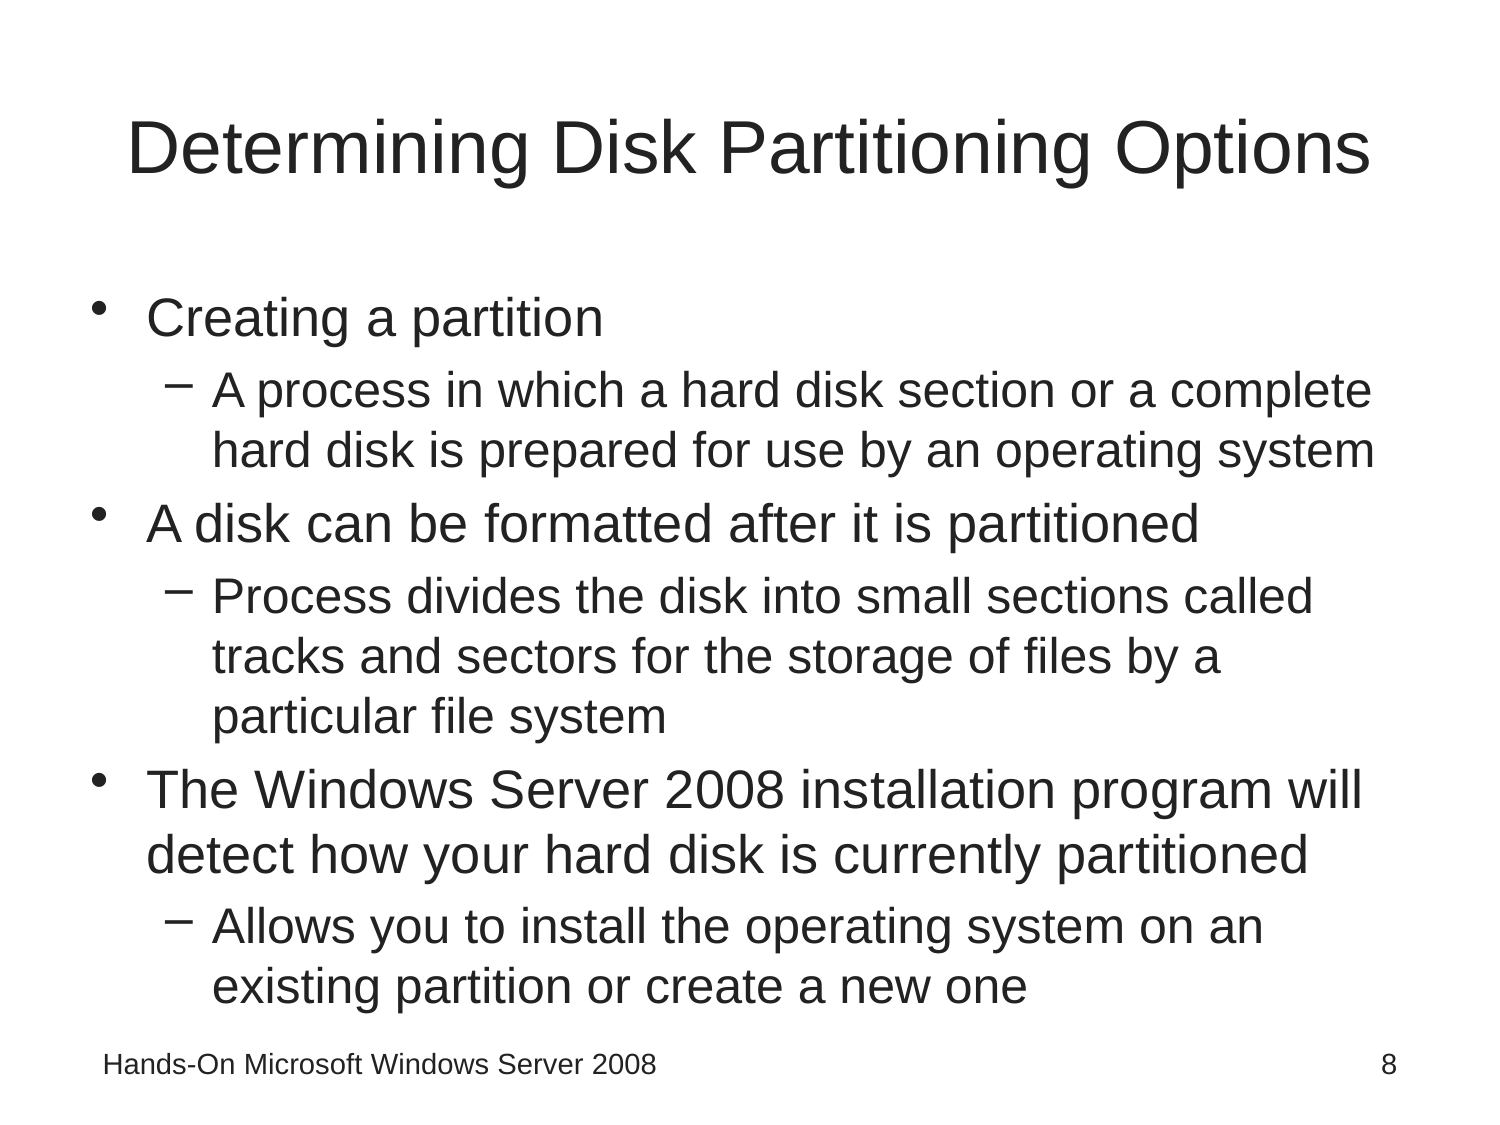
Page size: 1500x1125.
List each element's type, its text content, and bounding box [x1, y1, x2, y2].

footer Hands-On Microsoft Windows Server 2008 [87, 1037, 1051, 1101]
list Creating a partition A process in which a hard disk section or a complete hard disk is prepared for use by an operating system A disk can be formatted after it is partitioned Process divides the disk into small sections called tracks and sectors for the storage of files by a particular file system The Windows Server 2008 installation program will detect how your hard disk is currently partitioned Allows you to install the operating system on an existing partition or create a new one [75, 275, 1425, 988]
title Determining Disk Partitioning Options [87, 37, 1413, 250]
slide_number 8 [1074, 1037, 1413, 1101]
